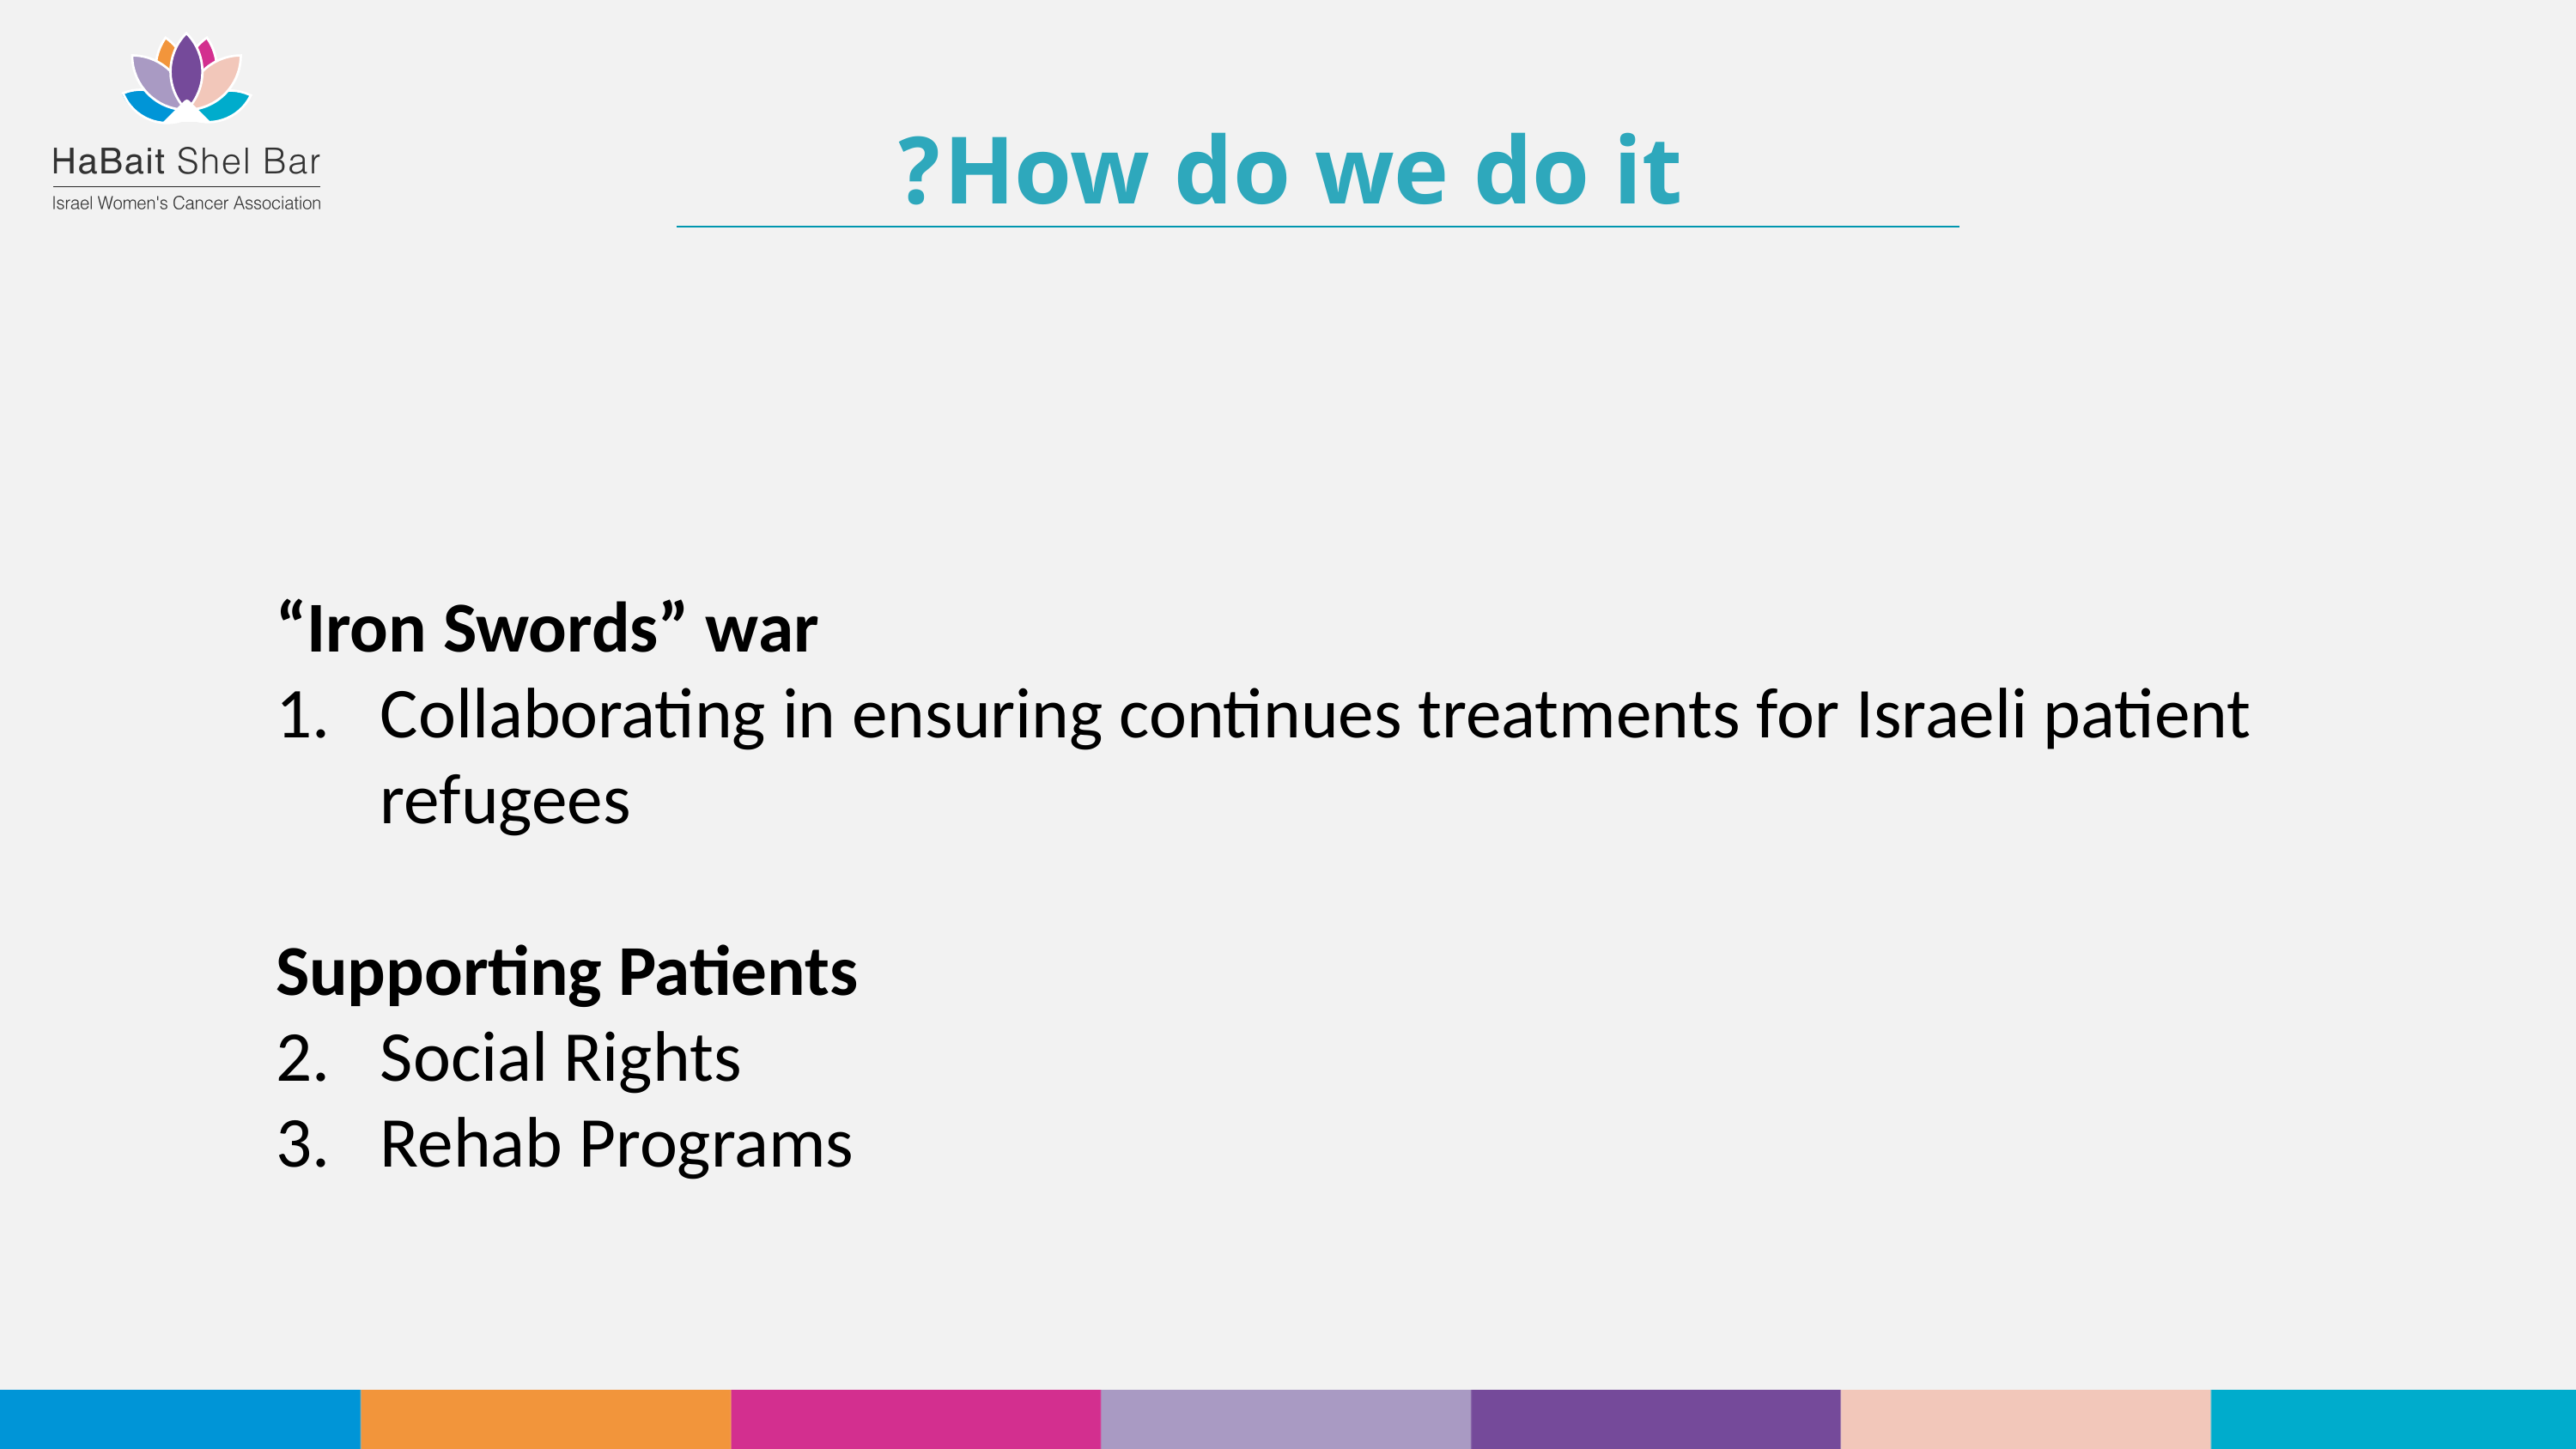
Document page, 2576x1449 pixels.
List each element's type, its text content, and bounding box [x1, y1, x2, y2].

picture [361, 1390, 2576, 1449]
picture [53, 147, 234, 174]
text_box How do we do it? [234, 91, 2342, 257]
text_box “Iron Swords” war Collaborating in ensuring continues treatments for Israeli patient refugees Supporting Patients Social Rights Rehab Programs [263, 573, 2313, 1188]
picture [53, 196, 234, 209]
